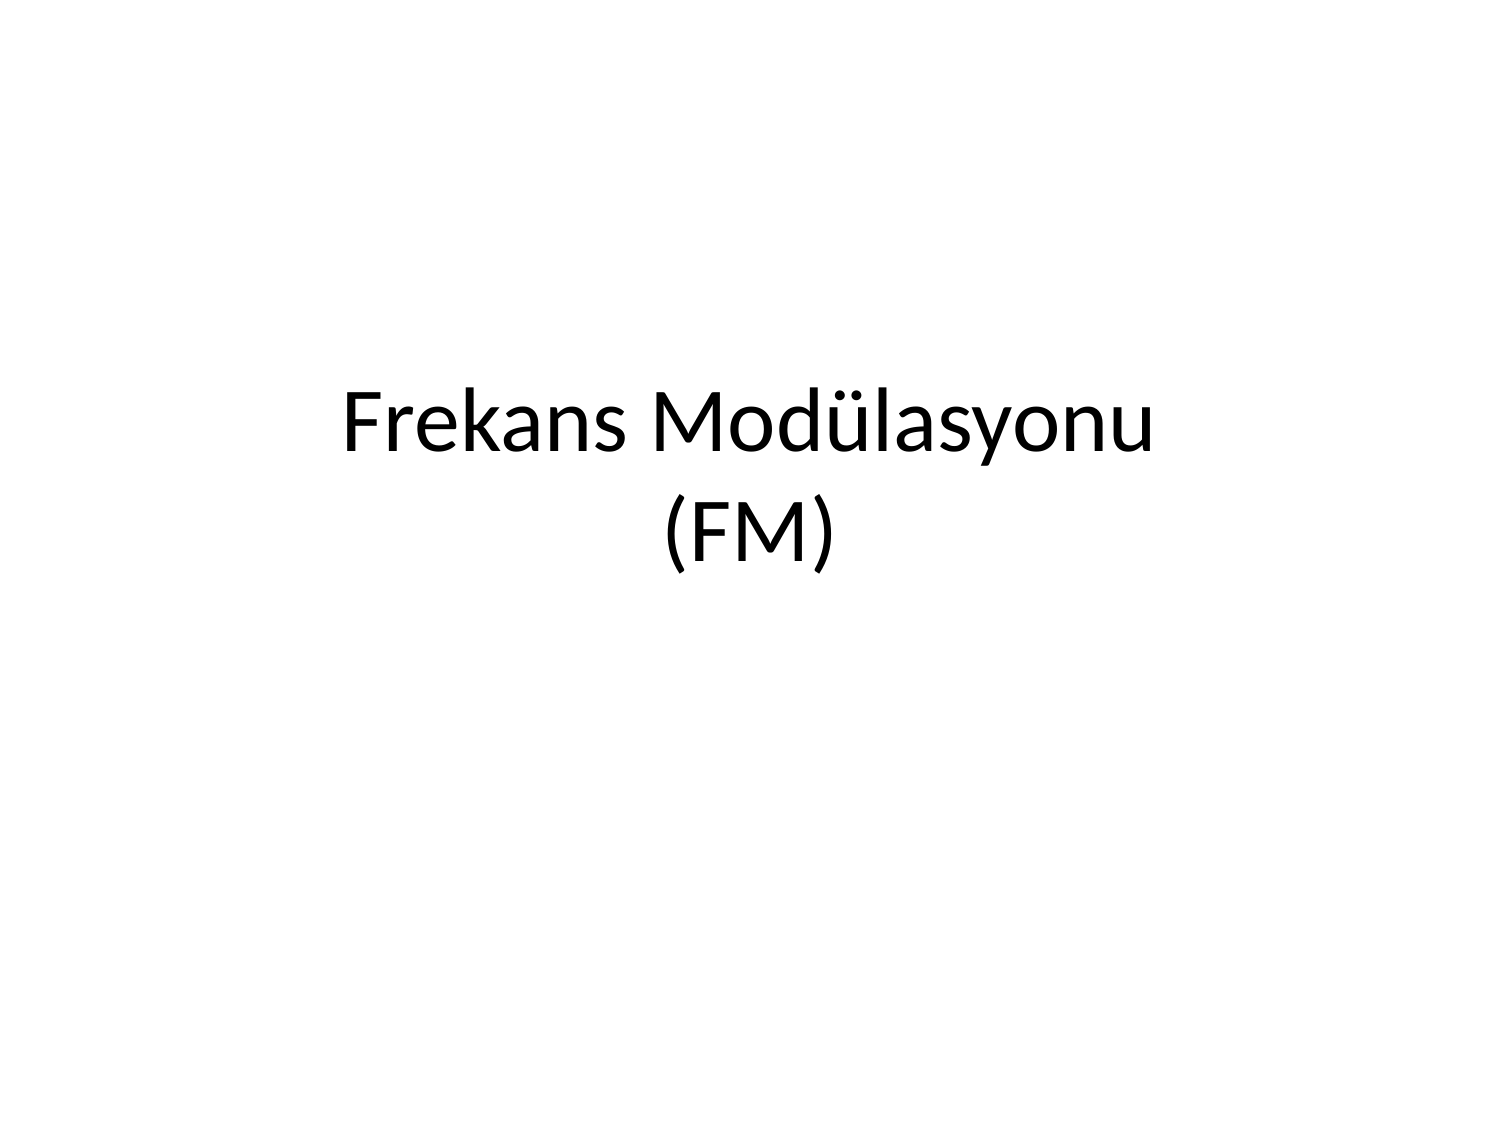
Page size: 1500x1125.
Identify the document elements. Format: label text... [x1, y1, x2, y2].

title Frekans Modülasyonu (FM) [112, 349, 1388, 591]
